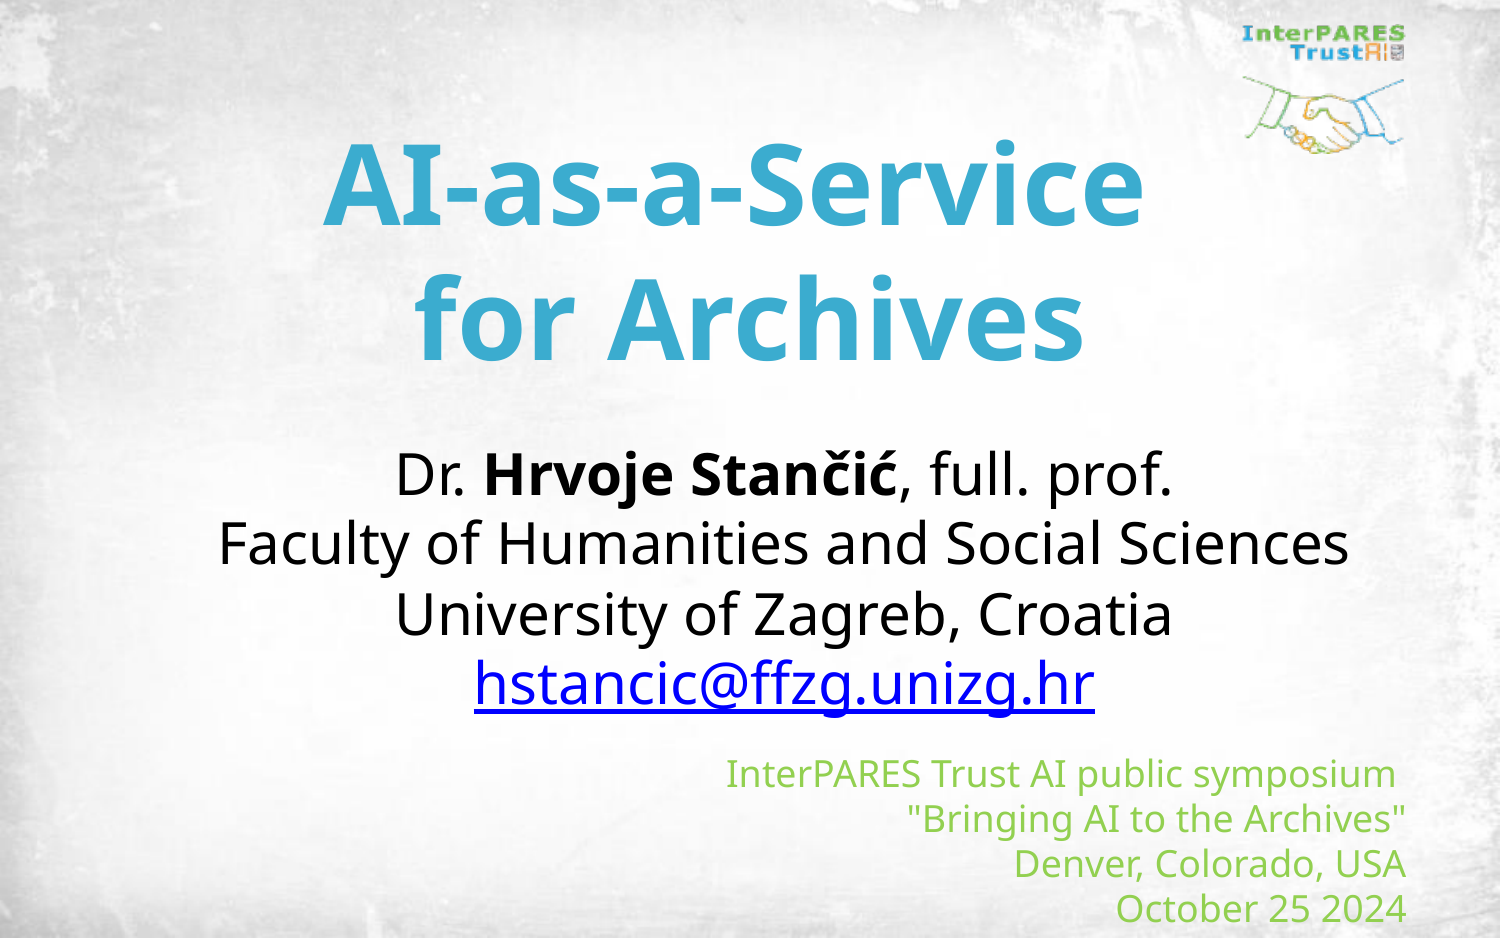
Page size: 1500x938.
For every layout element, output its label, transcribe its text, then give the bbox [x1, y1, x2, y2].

picture [0, 385, 1500, 938]
title AI-as-a-Service for Archives [0, 105, 1500, 385]
text_box Dr. Hrvoje Stančić, full. prof. Faculty of Humanities and Social Sciences University of Zagreb, Croatia hstancic@ffzg.unizg.hr [147, 429, 1422, 735]
picture [0, 0, 1500, 105]
subtitle InterPARES Trust AI public symposium "Bringing AI to the Archives" Denver, Colorado, USA October 25 2024 [372, 742, 1423, 938]
